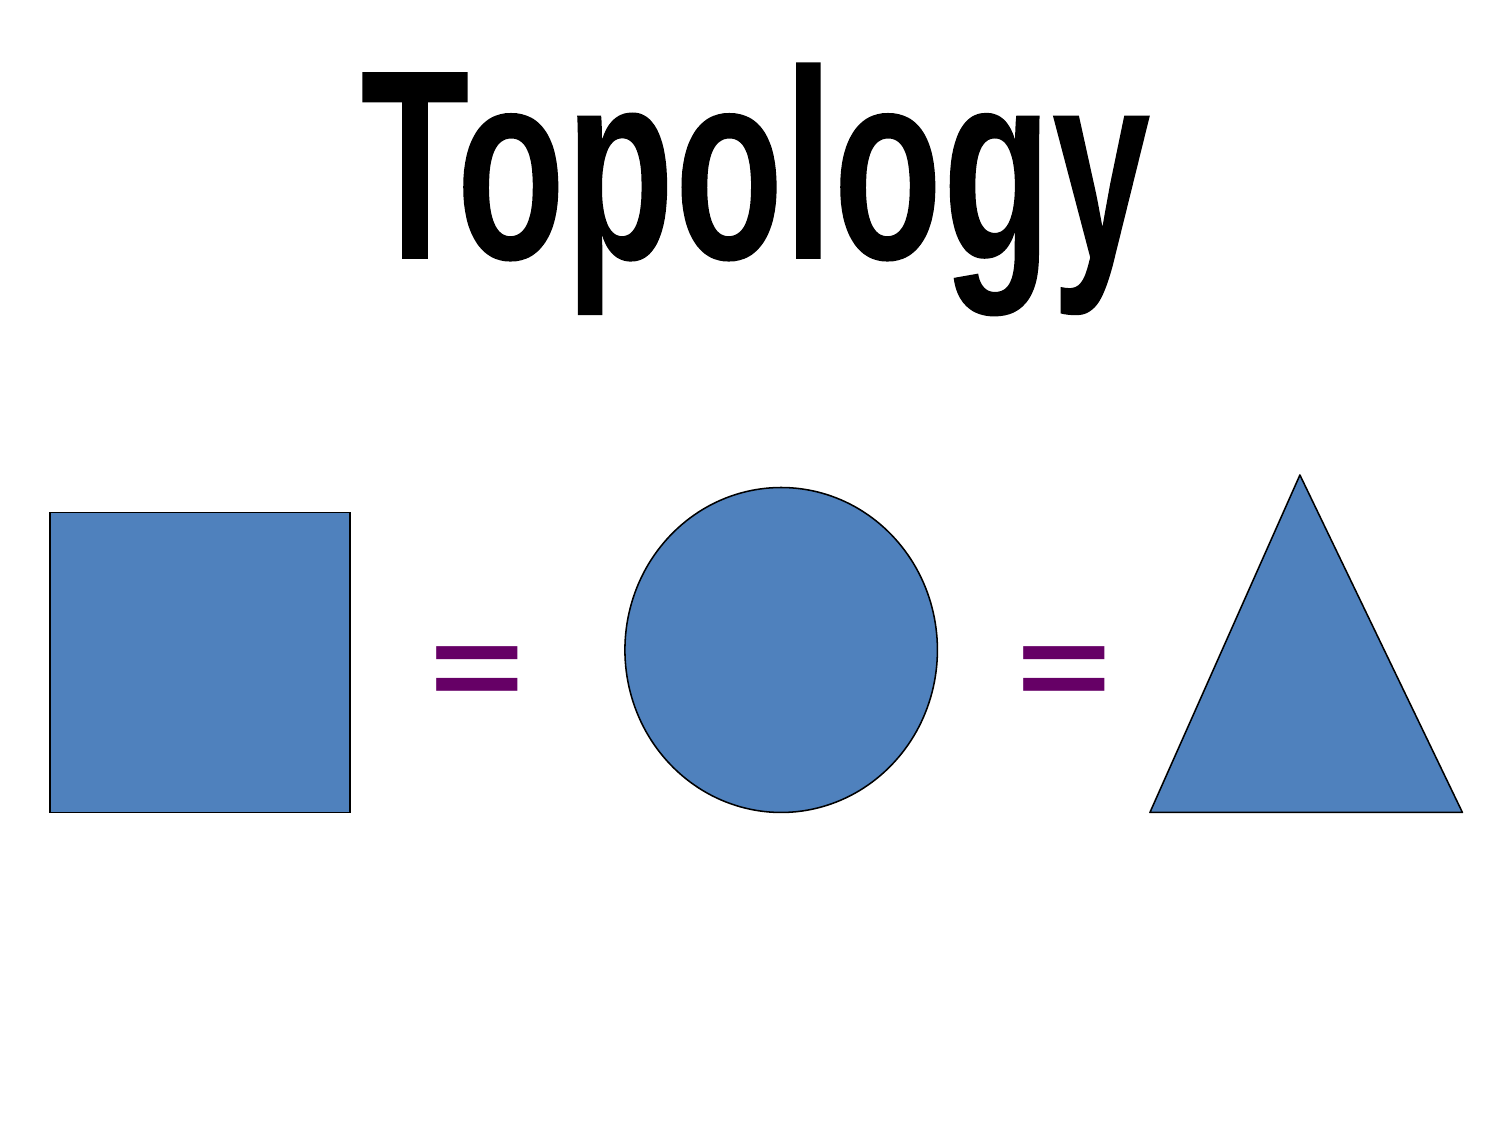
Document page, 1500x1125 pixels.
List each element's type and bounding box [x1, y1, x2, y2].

text_box [49, 474, 1463, 813]
